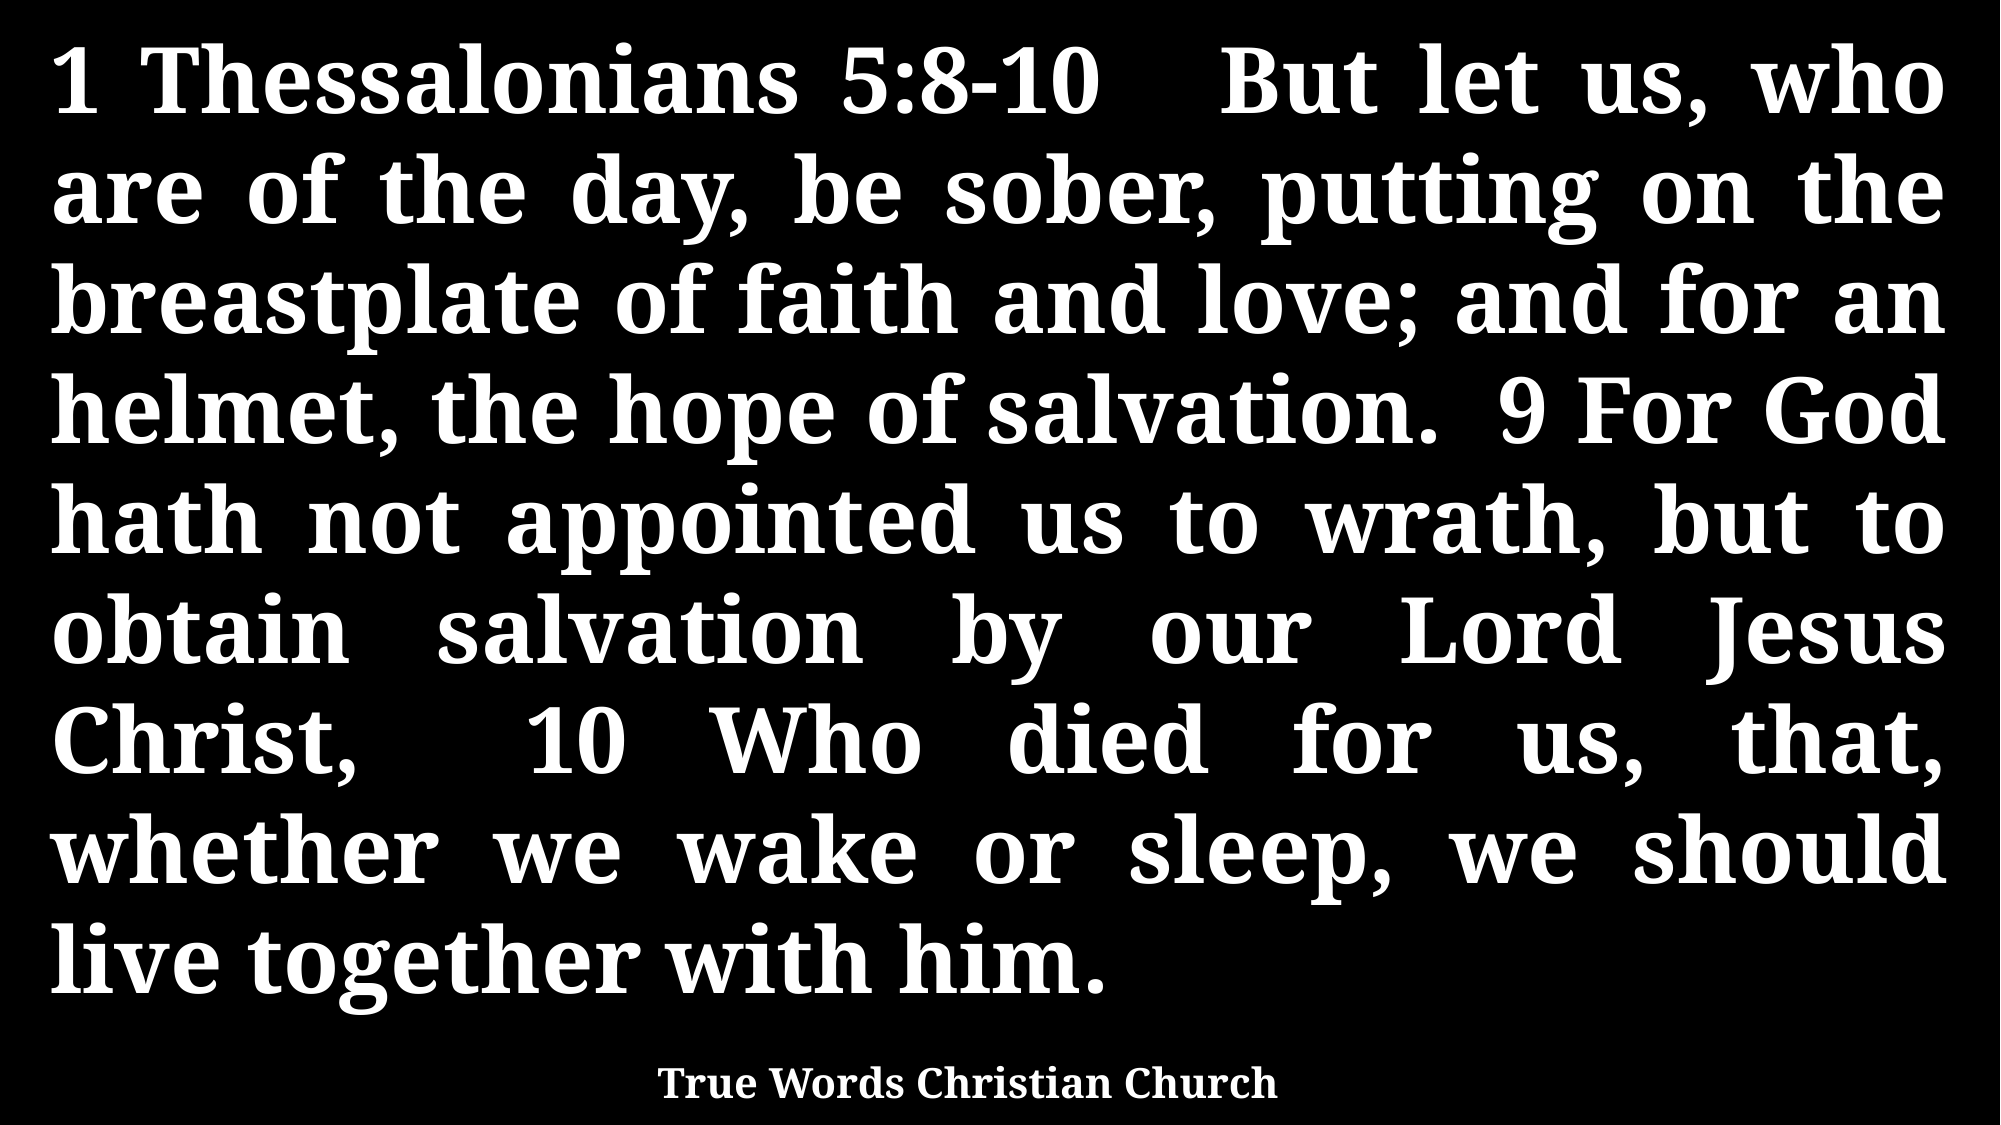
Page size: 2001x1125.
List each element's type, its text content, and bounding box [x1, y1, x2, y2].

text_box 1 Thessalonians 5:8-10 But let us, who are of the day, be sober, putting on the breastplate of faith and love; and for an helmet, the hope of salvation. 9 For God hath not appointed us to wrath, but to obtain salvation by our Lord Jesus Christ, 10 Who died for us, that, whether we wake or sleep, we should live together with him. [35, 14, 1965, 1020]
text_box True Words Christian Church [642, 1049, 1294, 1114]
